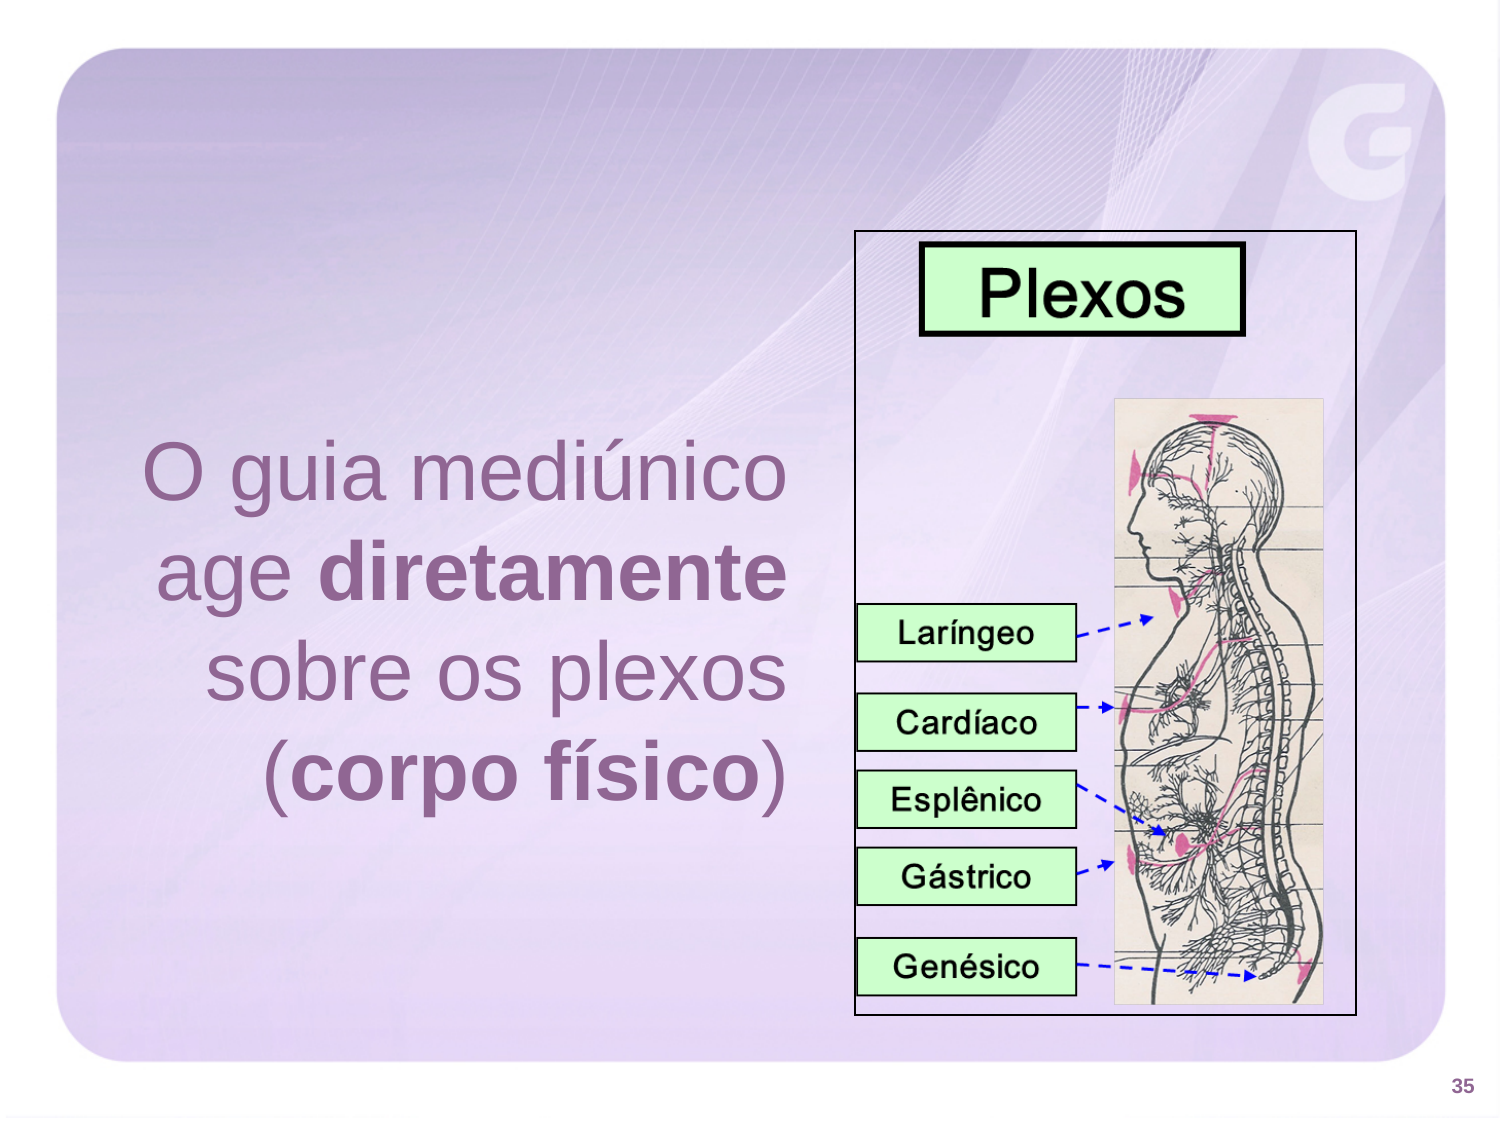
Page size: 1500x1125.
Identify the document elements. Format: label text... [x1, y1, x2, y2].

list O guia mediúnico age diretamente sobre os plexos (corpo físico) [100, 408, 798, 858]
slide_number 35 [1139, 1065, 1490, 1125]
picture [5, 0, 1500, 1118]
